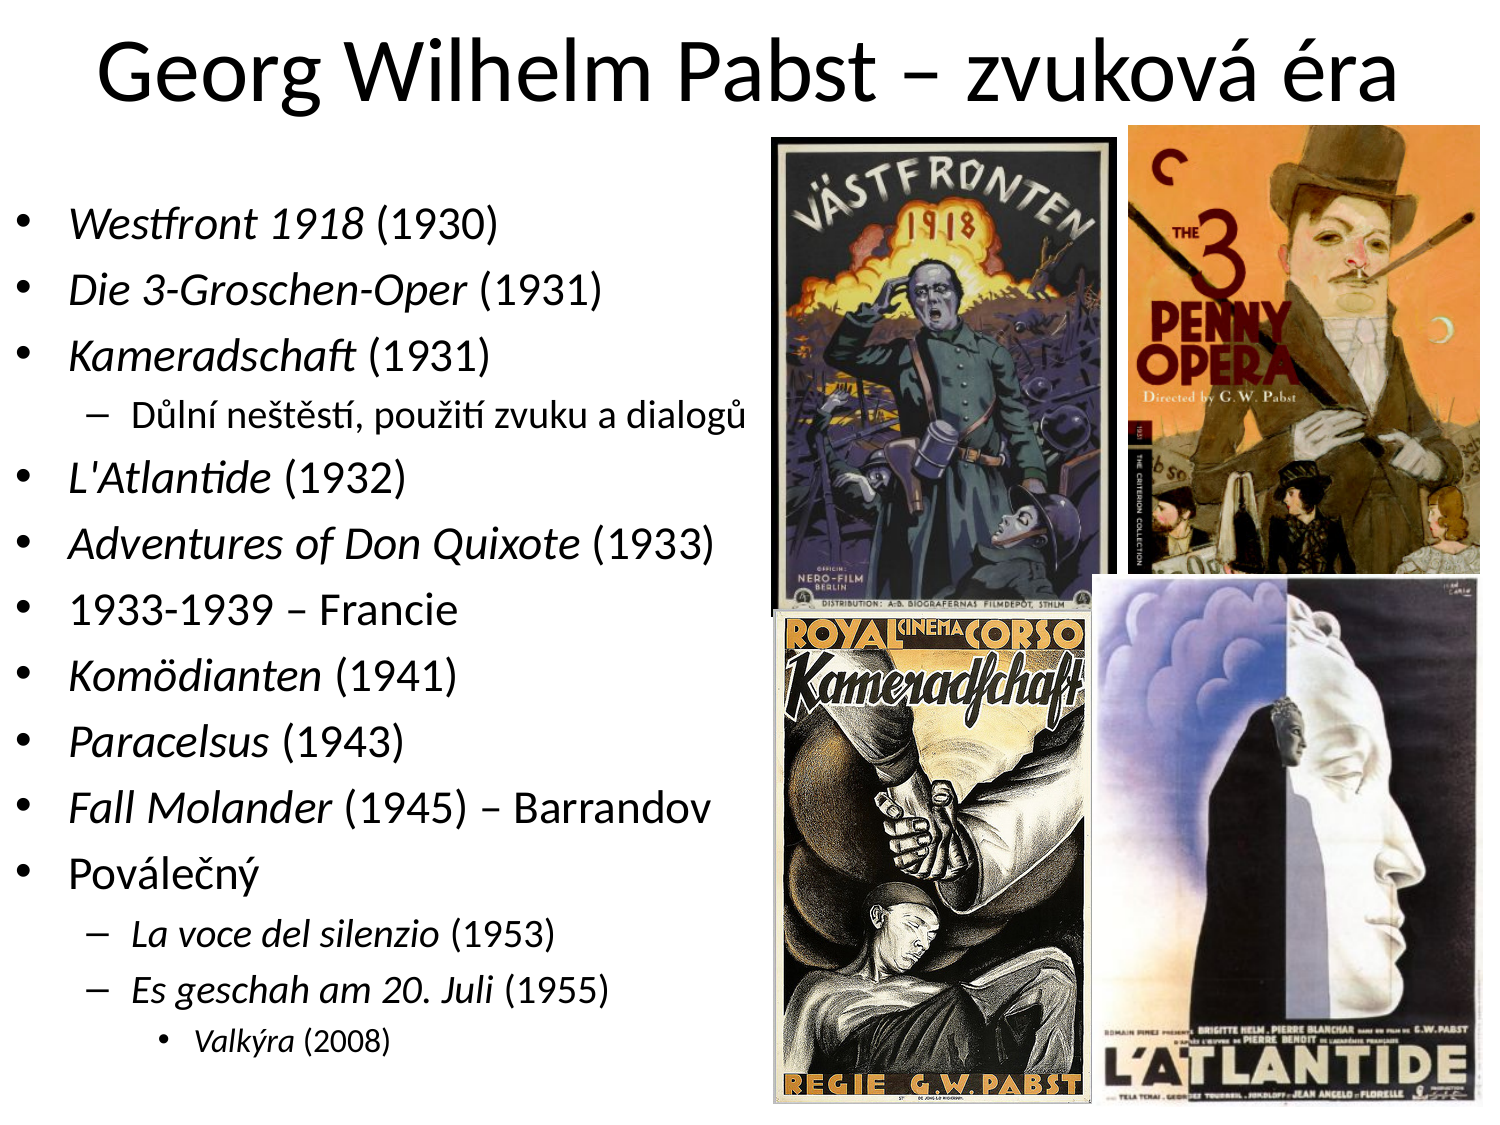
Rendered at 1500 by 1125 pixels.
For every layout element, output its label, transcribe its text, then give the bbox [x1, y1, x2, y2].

title Georg Wilhelm Pabst – zvuková éra [75, 0, 1425, 135]
picture [773, 125, 1484, 1107]
list Westfront 1918 (1930) Die 3-Groschen-Oper (1931) Kameradschaft (1931) Důlní neštěstí, použití zvuku a dialogů L'Atlantide (1932) Adventures of Don Quixote (1933) 1933-1939 – Francie Komödianten (1941) Paracelsus (1943) Fall Molander (1945) – Barrandov Poválečný La voce del silenzio (1953) Es geschah am 20. Juli (1955) Valkýra (2008) [0, 184, 768, 1083]
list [771, 136, 1117, 610]
